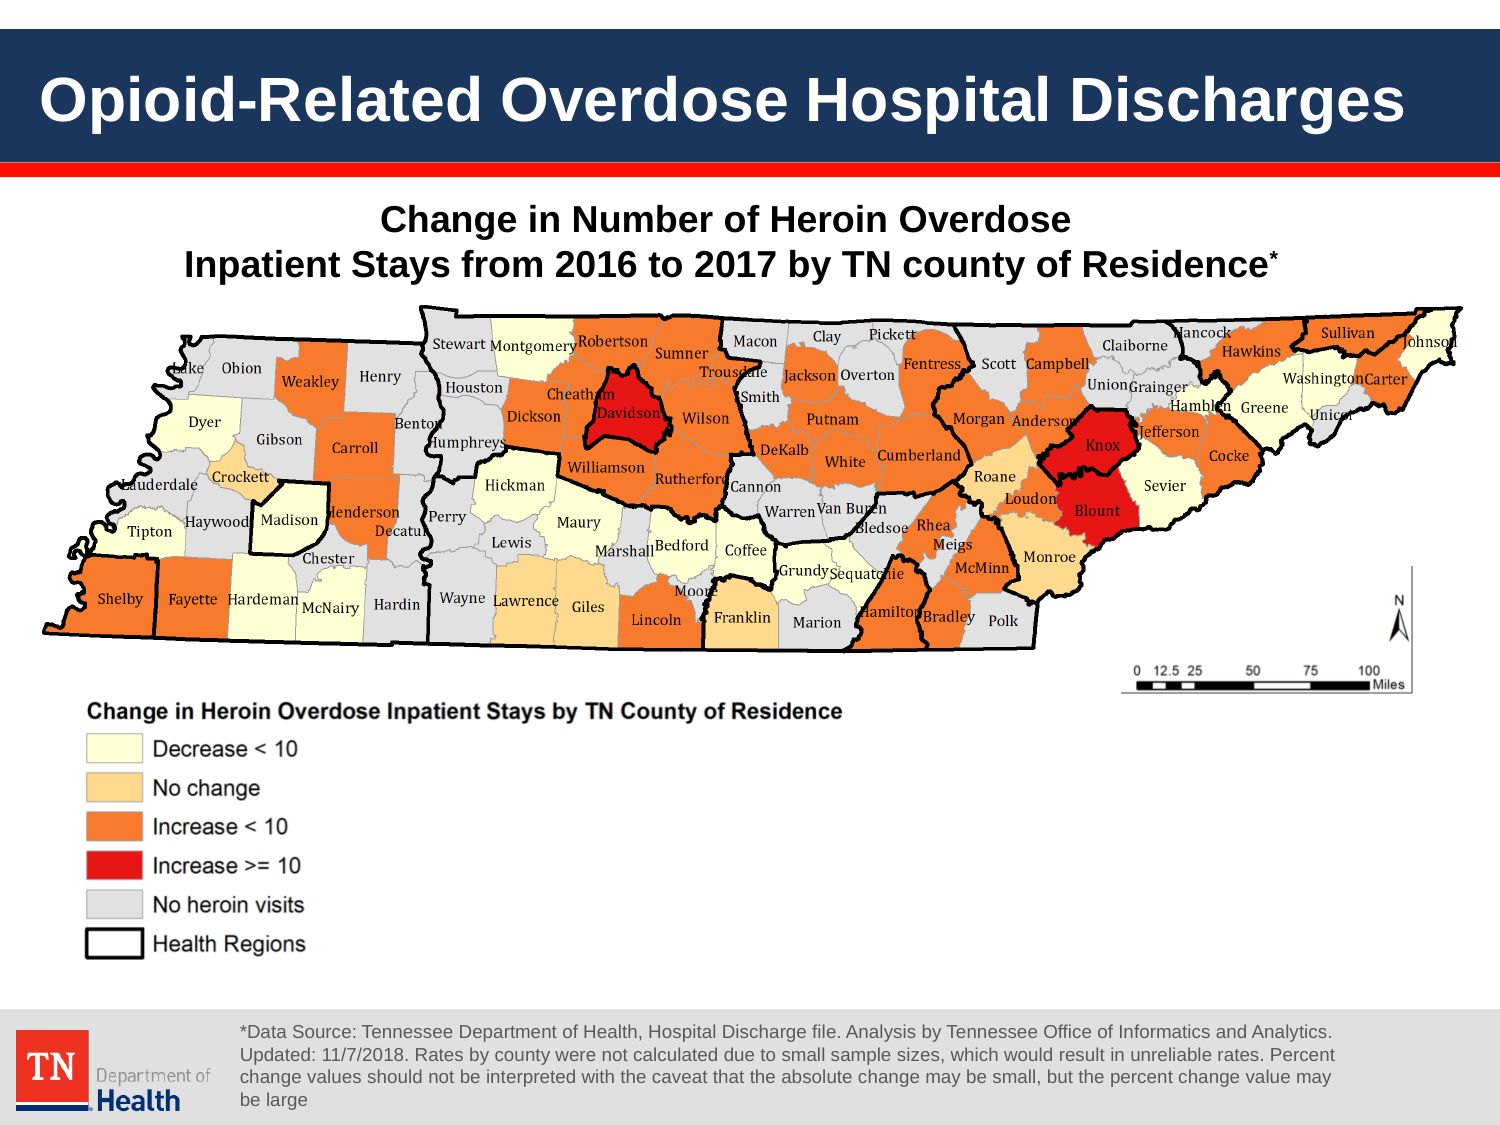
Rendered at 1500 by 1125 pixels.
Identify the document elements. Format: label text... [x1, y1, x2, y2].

title Opioid-Related Overdose Hospital Discharges [24, 29, 1475, 165]
text_box *Data Source: Tennessee Department of Health, Hospital Discharge file. Analysis by Tennessee Office of Informatics and Analytics. Updated: 11/7/2018. Rates by county were not calculated due to small sample sizes, which would result in unreliable rates. Percent change values should not be interpreted with the caveat that the absolute change may be small, but the percent change value may be large [224, 1012, 1363, 1118]
picture [37, 293, 1472, 701]
picture [84, 694, 863, 976]
text_box Change in Number of Heroin Overdose Inpatient Stays from 2016 to 2017 by TN county of Residence* [24, 187, 1438, 293]
